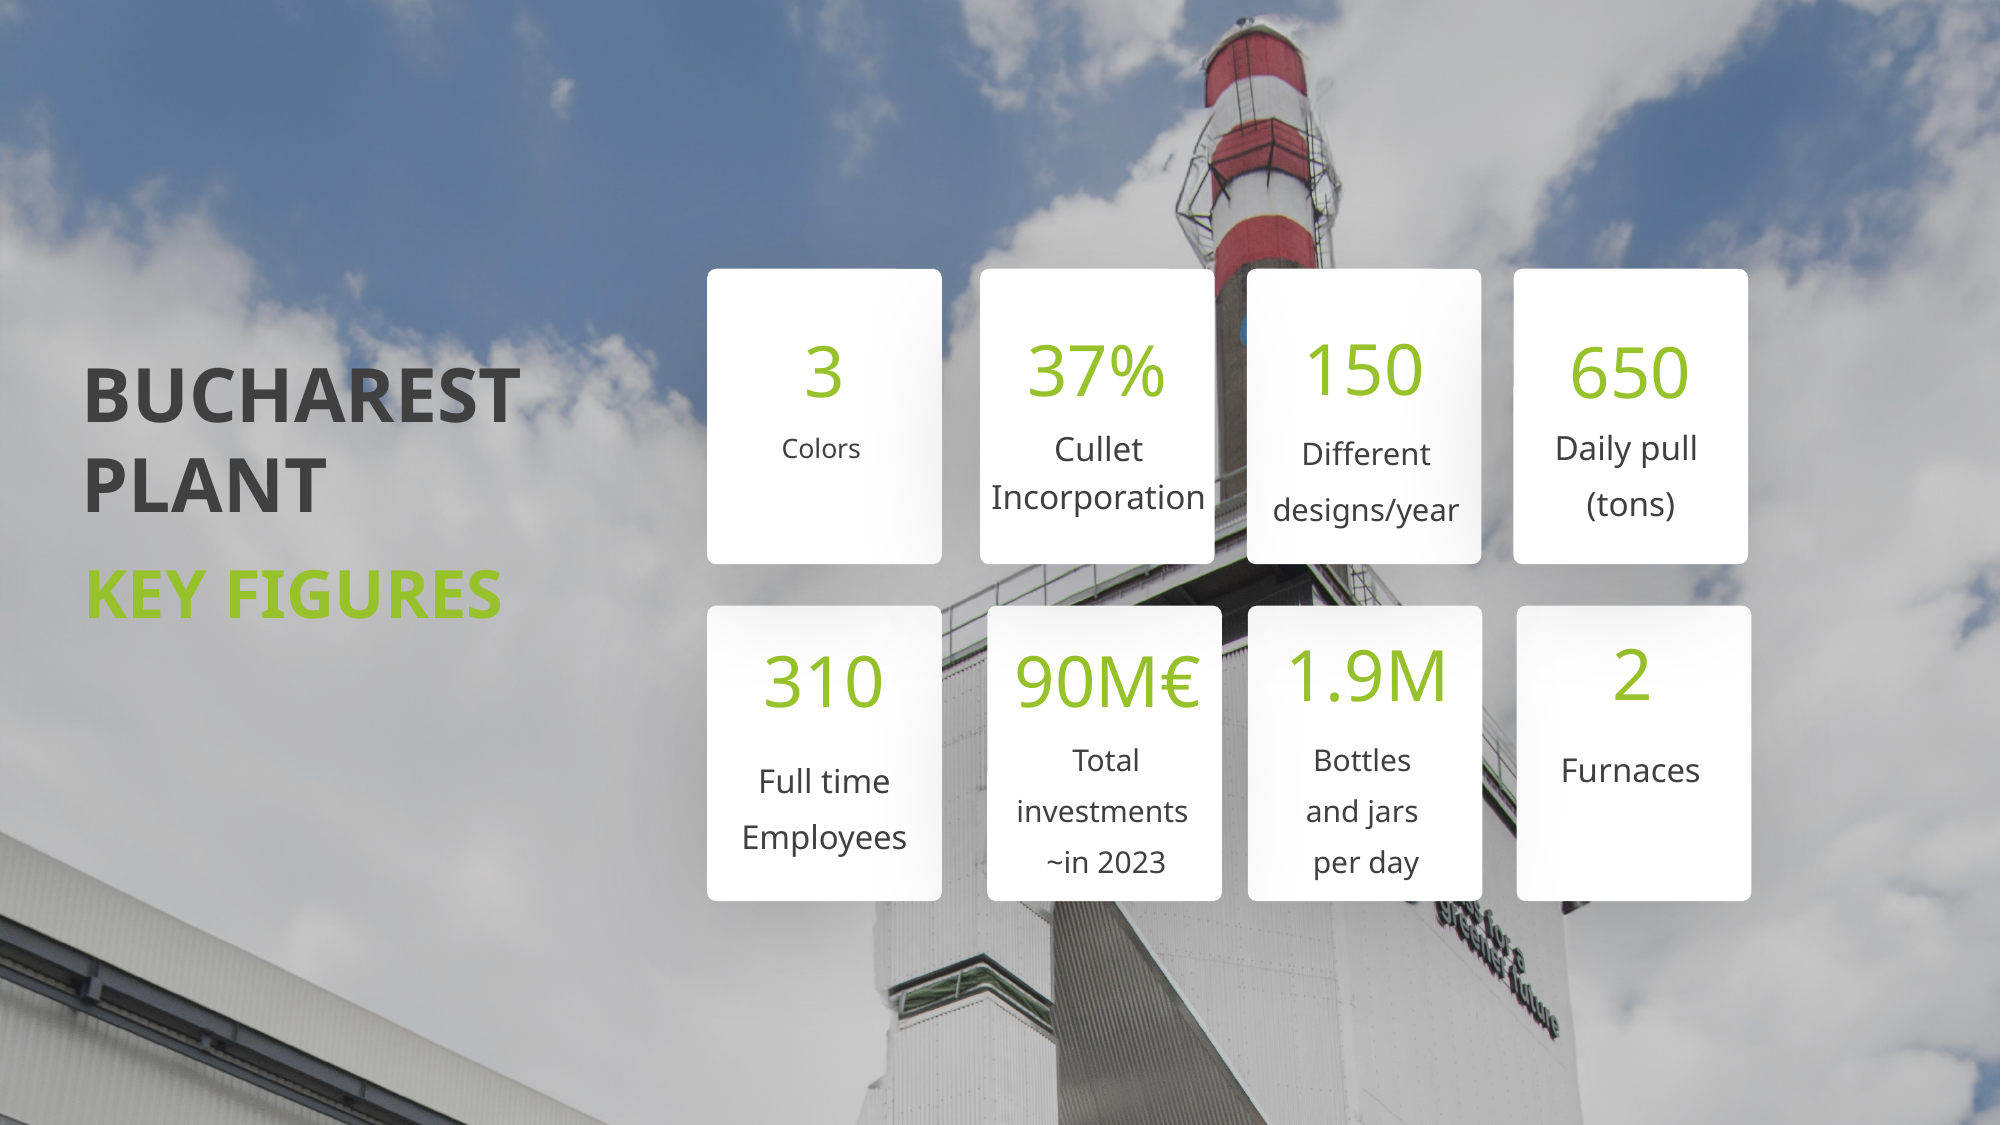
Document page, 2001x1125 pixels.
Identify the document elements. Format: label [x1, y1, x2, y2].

text_box [67, 340, 619, 631]
picture [0, 0, 2000, 1125]
